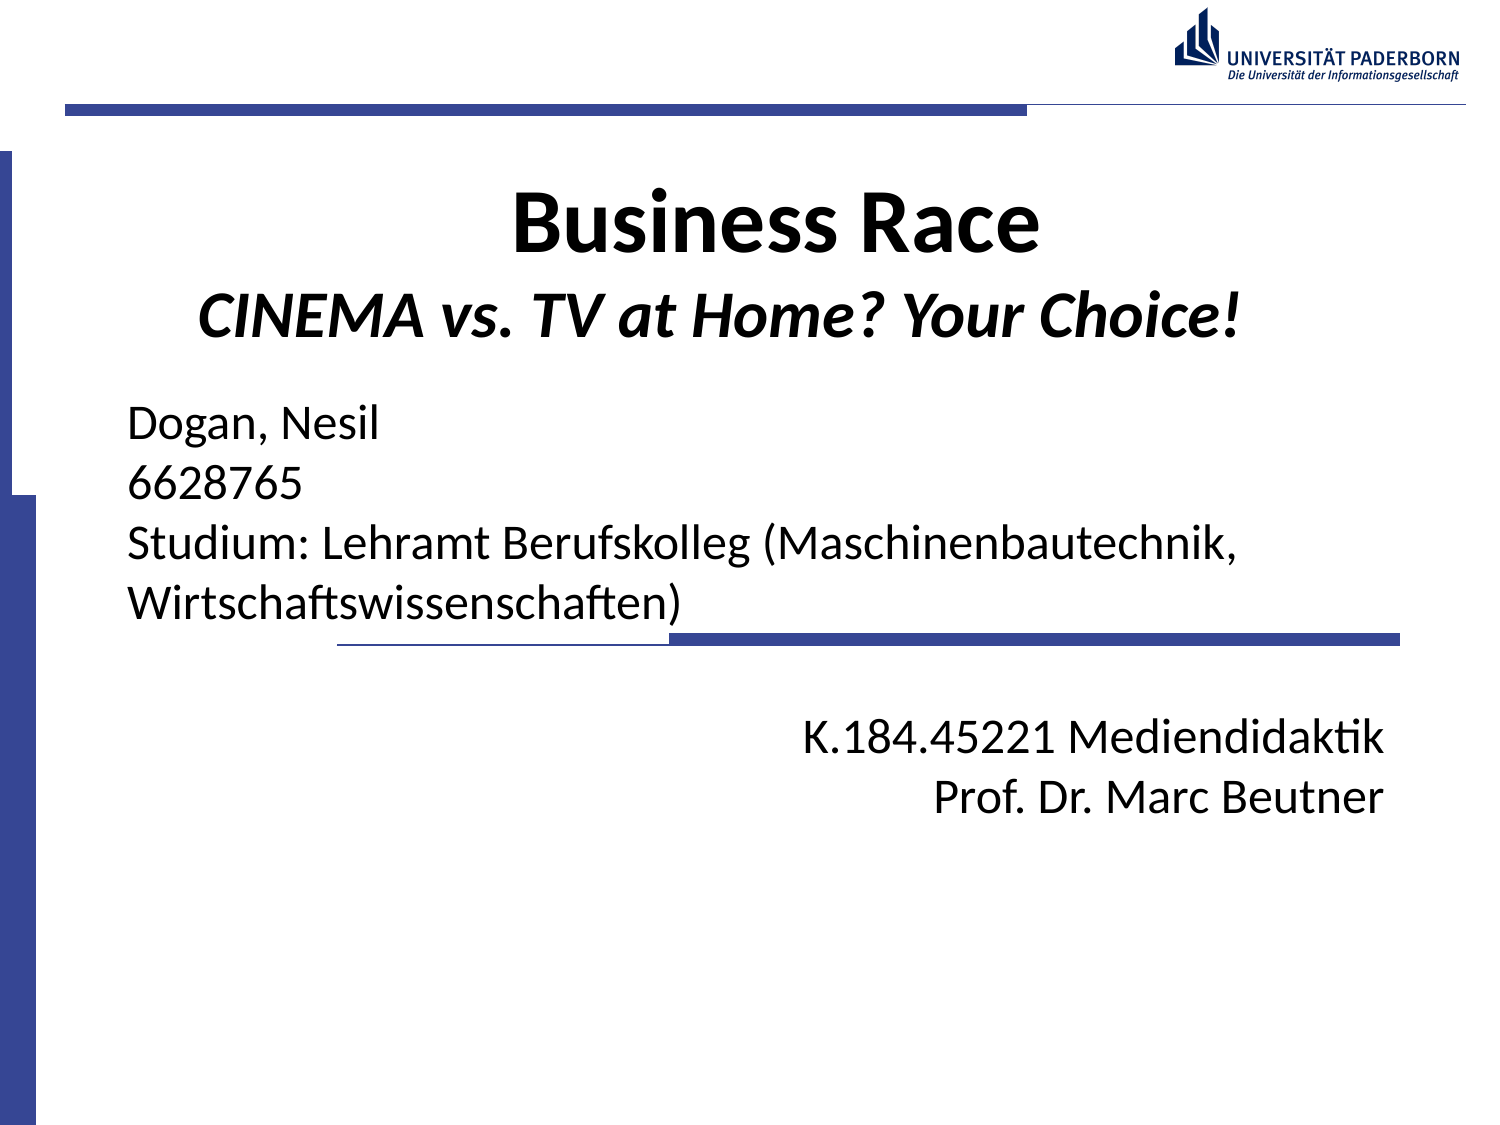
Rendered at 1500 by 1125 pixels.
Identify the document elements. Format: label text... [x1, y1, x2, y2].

text_box Business Race CINEMA vs. TV at Home? Your Choice! [182, 152, 1371, 358]
picture [1175, 7, 1459, 82]
list K.184.45221 Mediendidaktik Prof. Dr. Marc Beutner [218, 656, 1400, 870]
text_box Dogan, Nesil 6628765 Studium: Lehramt Berufskolleg (Maschinenbautechnik, Wirtschaftswissenschaften) [112, 381, 1388, 637]
